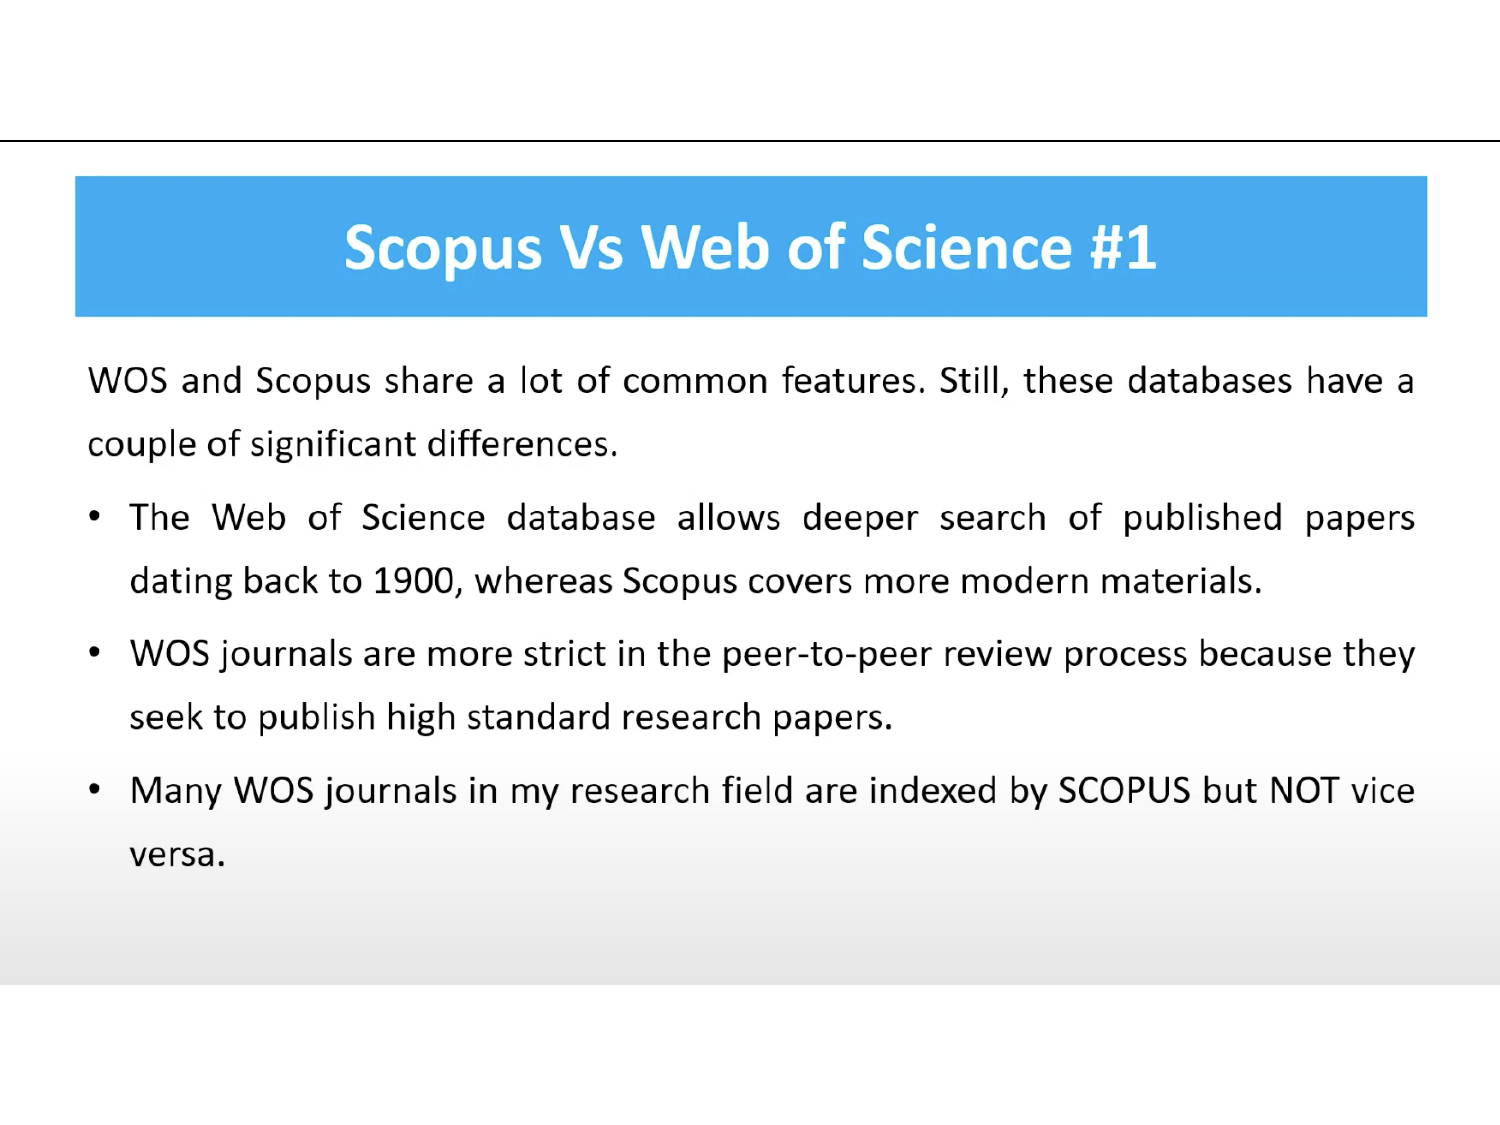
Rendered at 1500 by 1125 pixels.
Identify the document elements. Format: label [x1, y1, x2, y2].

picture [0, 140, 1500, 985]
